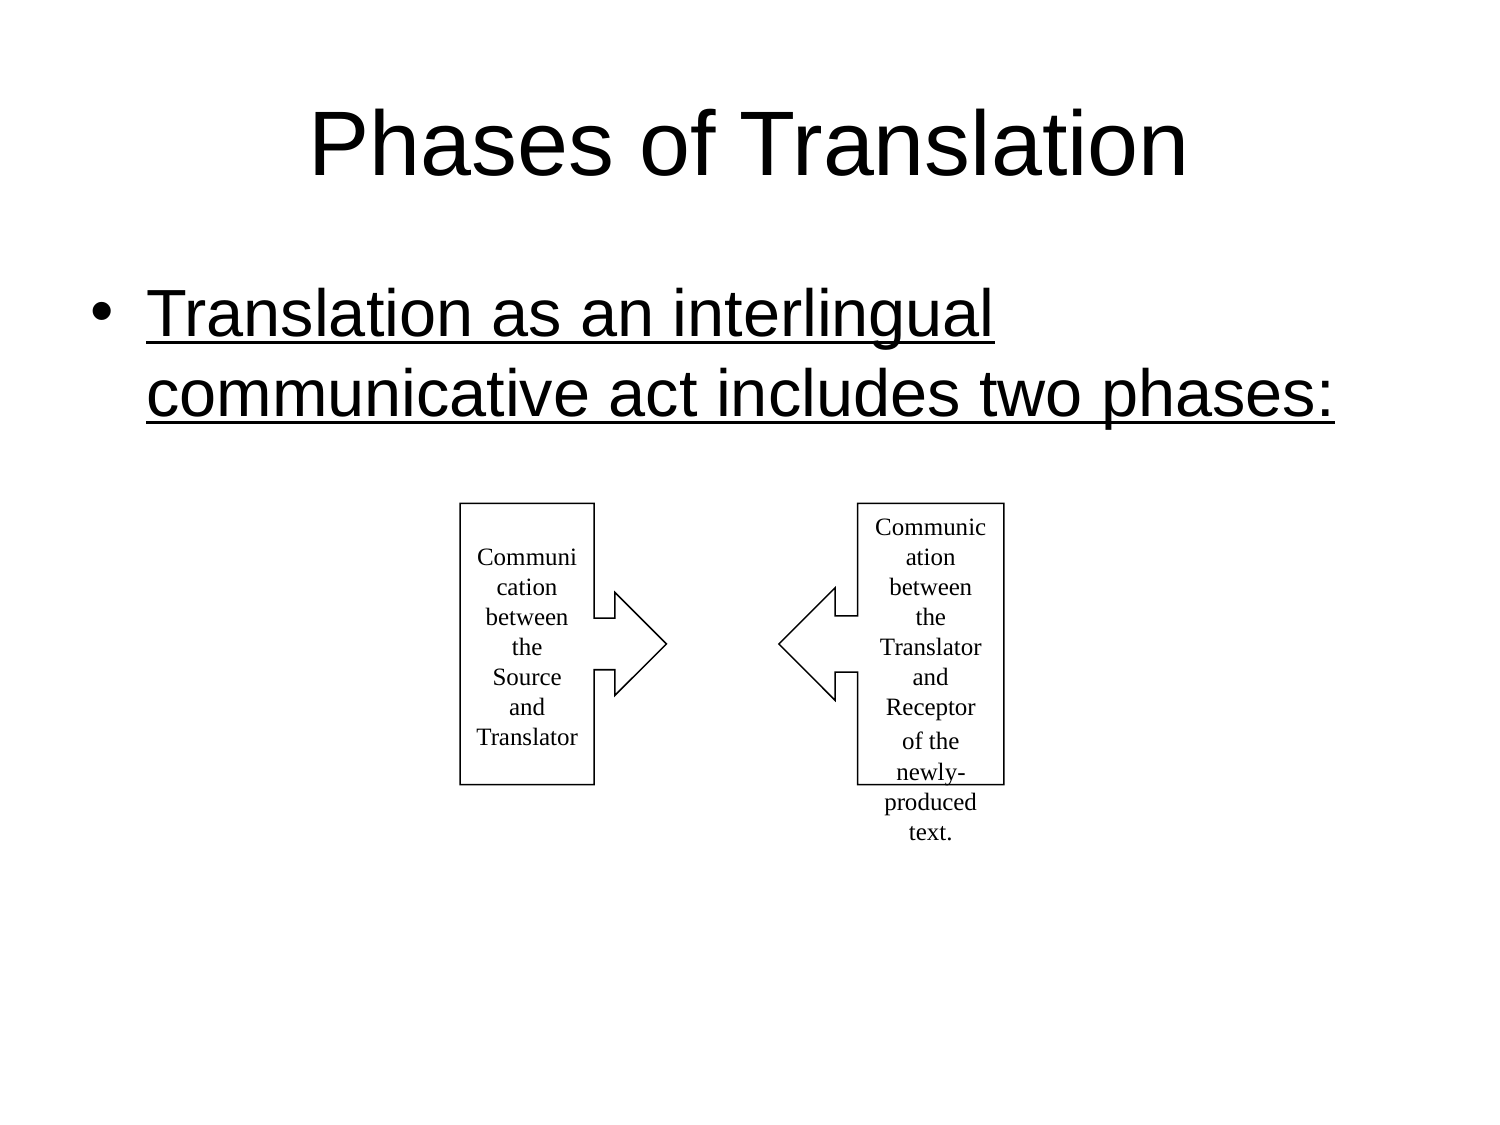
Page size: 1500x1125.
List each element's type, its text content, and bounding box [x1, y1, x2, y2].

list Translation as an interlingual communicative act includes two phases: [75, 262, 1425, 1005]
title Phases of Translation [75, 45, 1425, 233]
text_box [253, 503, 1211, 804]
